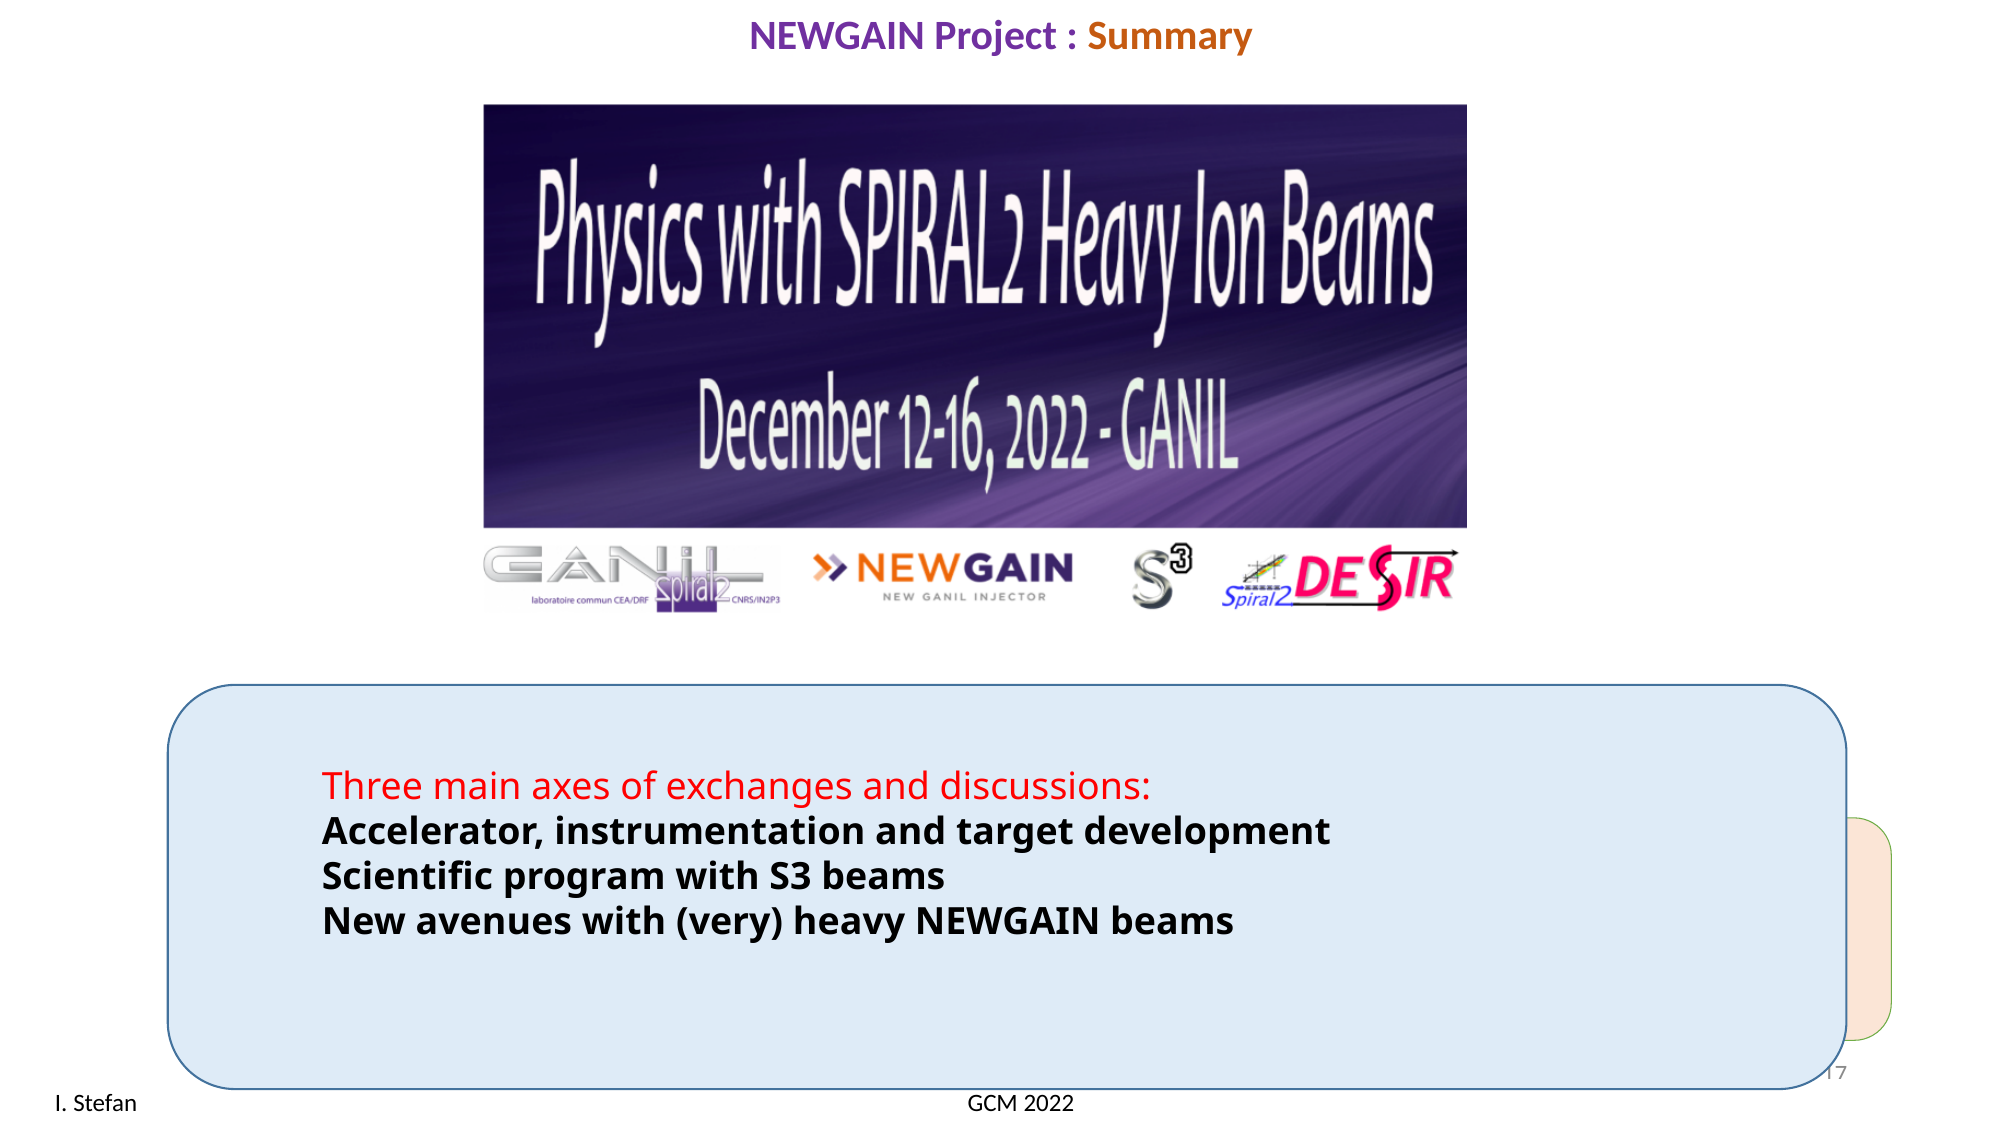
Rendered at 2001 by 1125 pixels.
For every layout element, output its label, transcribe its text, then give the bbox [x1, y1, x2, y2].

picture [483, 104, 1467, 619]
text_box I. Stefan GCM 2022 [0, 1079, 2000, 1124]
text_box Three main axes of exchanges and discussions: Accelerator, instrumentation and target development Scientific program with S3 beams New avenues with (very) heavy NEWGAIN beams [307, 754, 2000, 1040]
text_box [166, 683, 1848, 1091]
slide_number 17 [1412, 1042, 1863, 1103]
text_box NEWGAIN Project : Summary [1, 0, 2000, 65]
